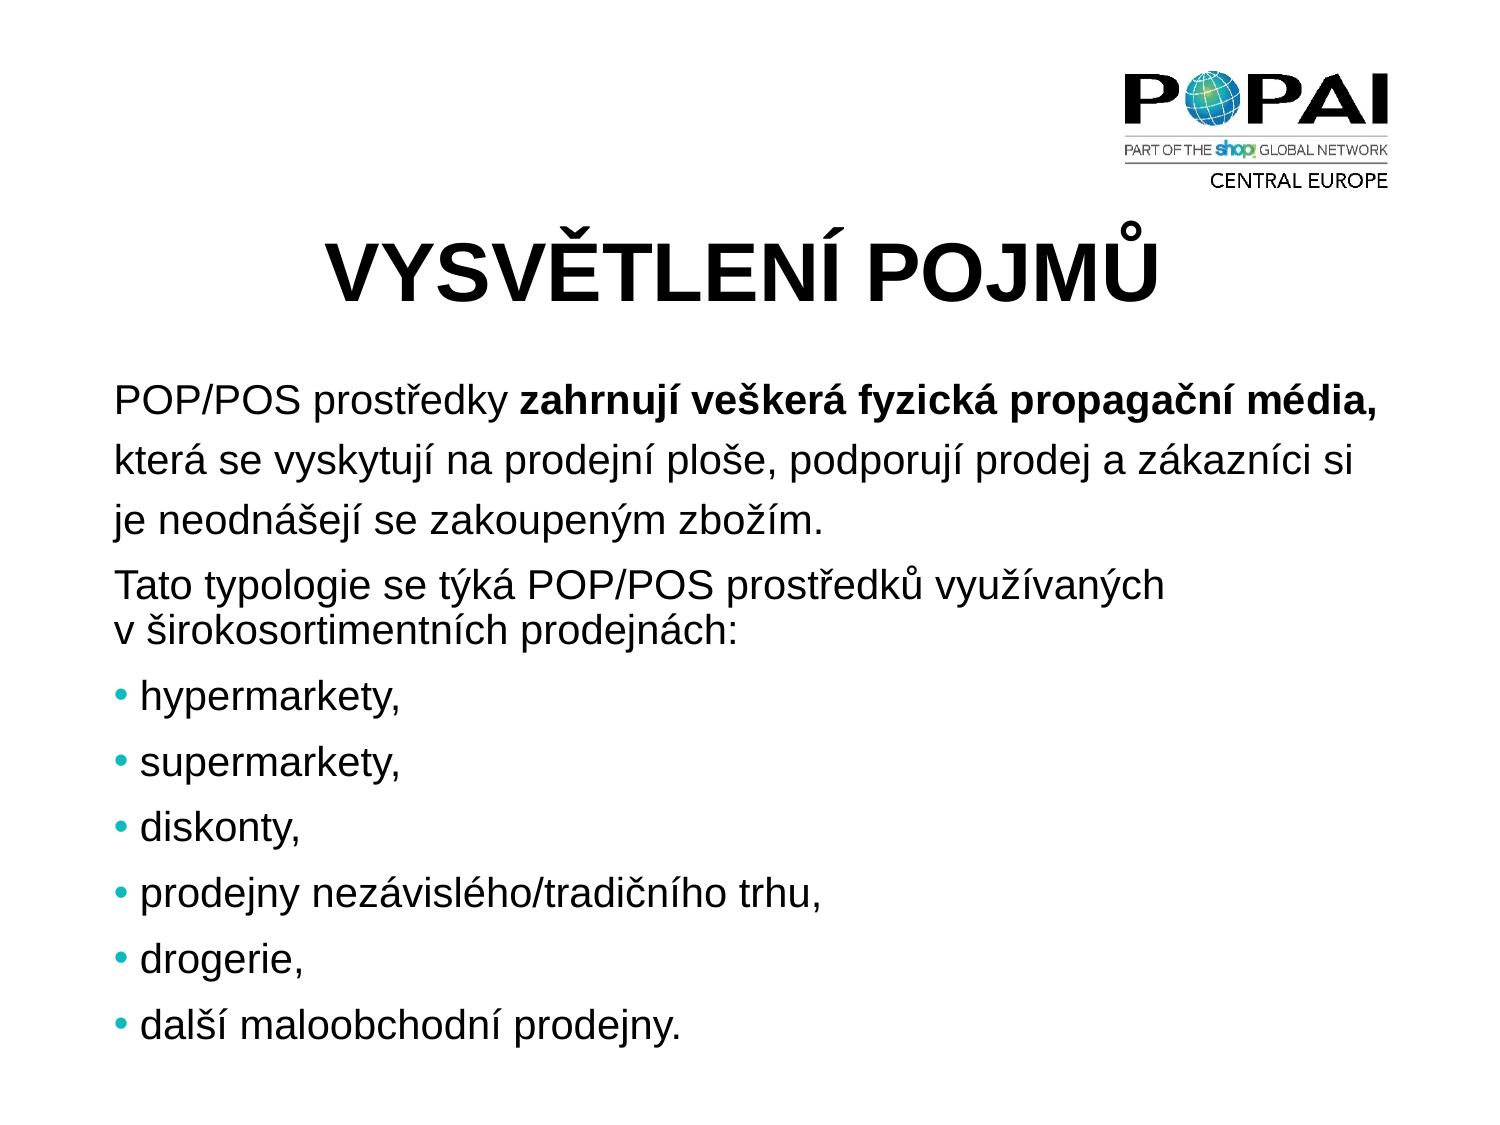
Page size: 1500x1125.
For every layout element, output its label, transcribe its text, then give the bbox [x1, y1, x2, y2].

subtitle POP/POS prostředky zahrnují veškerá fyzická propagační média, která se vyskytují na prodejní ploše, podporují prodej a zákazníci si je neodnášejí se zakoupeným zbožím. Tato typologie se týká POP/POS prostředků využívaných v širokosortimentních prodejnách: hypermarkety, supermarkety, diskonty, prodejny nezávislého/tradičního trhu, drogerie, další maloobchodní prodejny. [98, 355, 1400, 1097]
title VYSVĚTLENÍ POJMŮ [98, 215, 1388, 327]
picture [1124, 71, 1388, 193]
